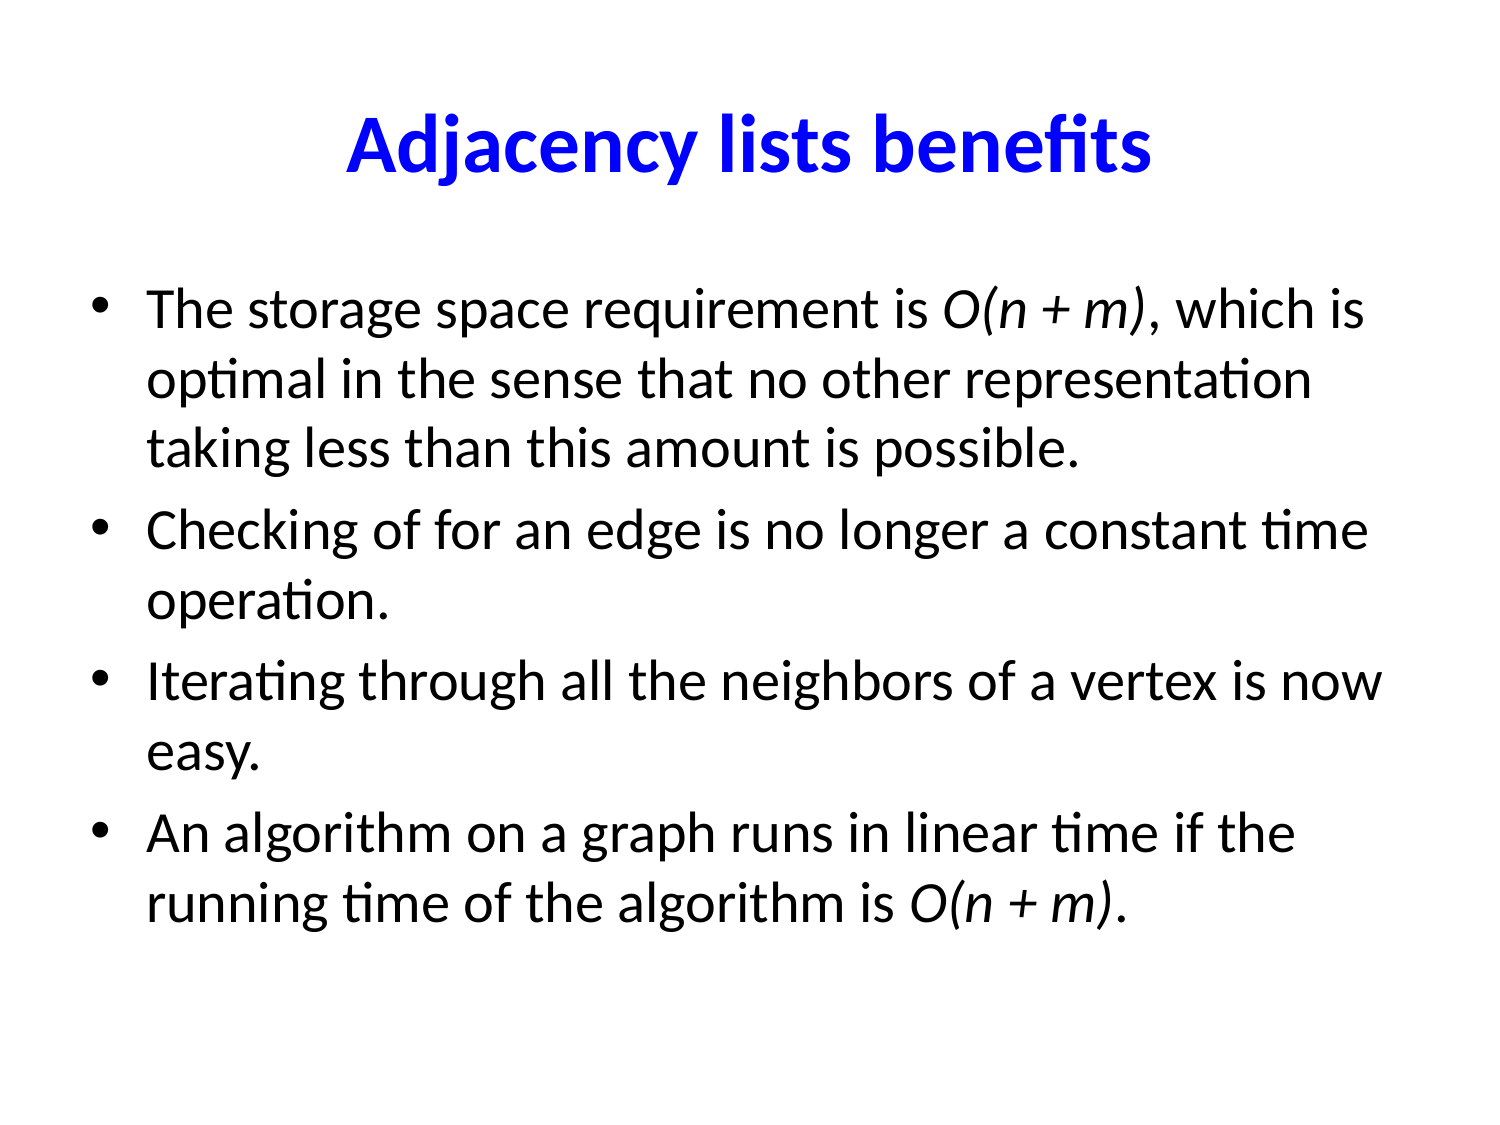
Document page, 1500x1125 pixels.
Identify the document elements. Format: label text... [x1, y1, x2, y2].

title Adjacency lists benefits [75, 45, 1425, 233]
list The storage space requirement is O(n + m), which is optimal in the sense that no other representation taking less than this amount is possible. Checking of for an edge is no longer a constant time operation. Iterating through all the neighbors of a vertex is now easy. An algorithm on a graph runs in linear time if the running time of the algorithm is O(n + m). [75, 262, 1425, 1005]
